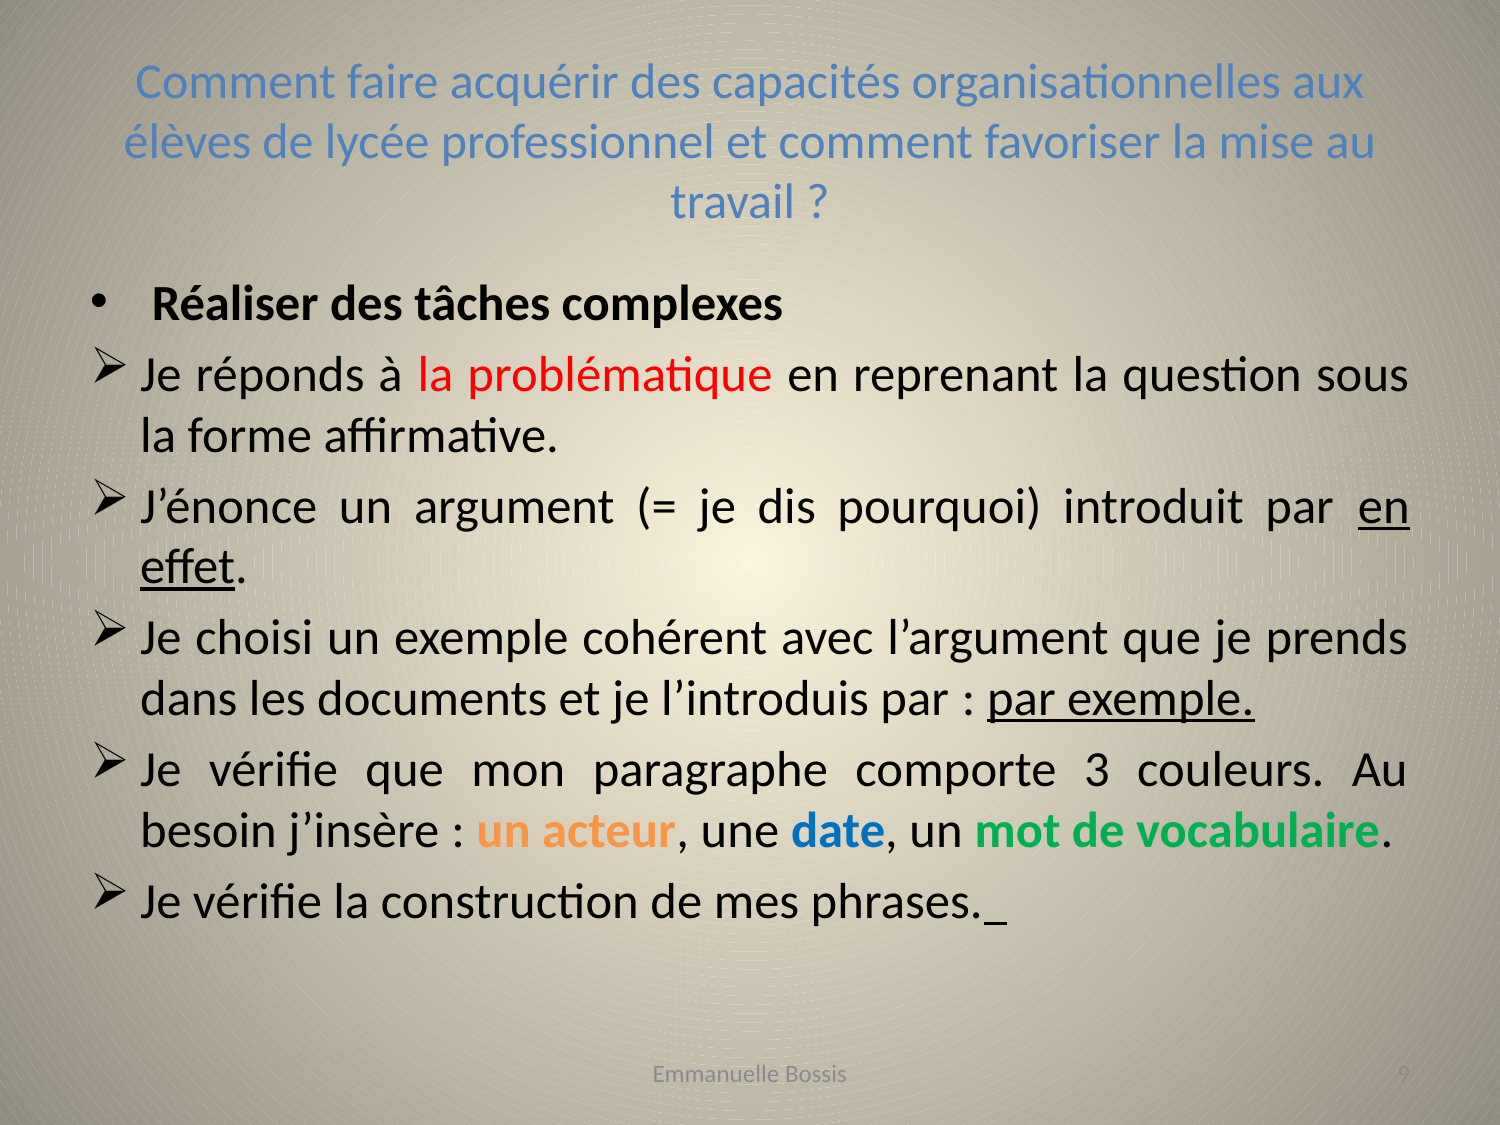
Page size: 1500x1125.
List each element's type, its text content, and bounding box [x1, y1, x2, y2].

title Comment faire acquérir des capacités organisationnelles aux élèves de lycée professionnel et comment favoriser la mise au travail ? [75, 45, 1425, 233]
slide_number 9 [1074, 1042, 1425, 1103]
footer Emmanuelle Bossis [512, 1042, 988, 1103]
list Réaliser des tâches complexes Je réponds à la problématique en reprenant la question sous la forme affirmative. J’énonce un argument (= je dis pourquoi) introduit par en effet. Je choisi un exemple cohérent avec l’argument que je prends dans les documents et je l’introduis par : par exemple. Je vérifie que mon paragraphe comporte 3 couleurs. Au besoin j’insère : un acteur, une date, un mot de vocabulaire. Je vérifie la construction de mes phrases. [75, 262, 1425, 1005]
